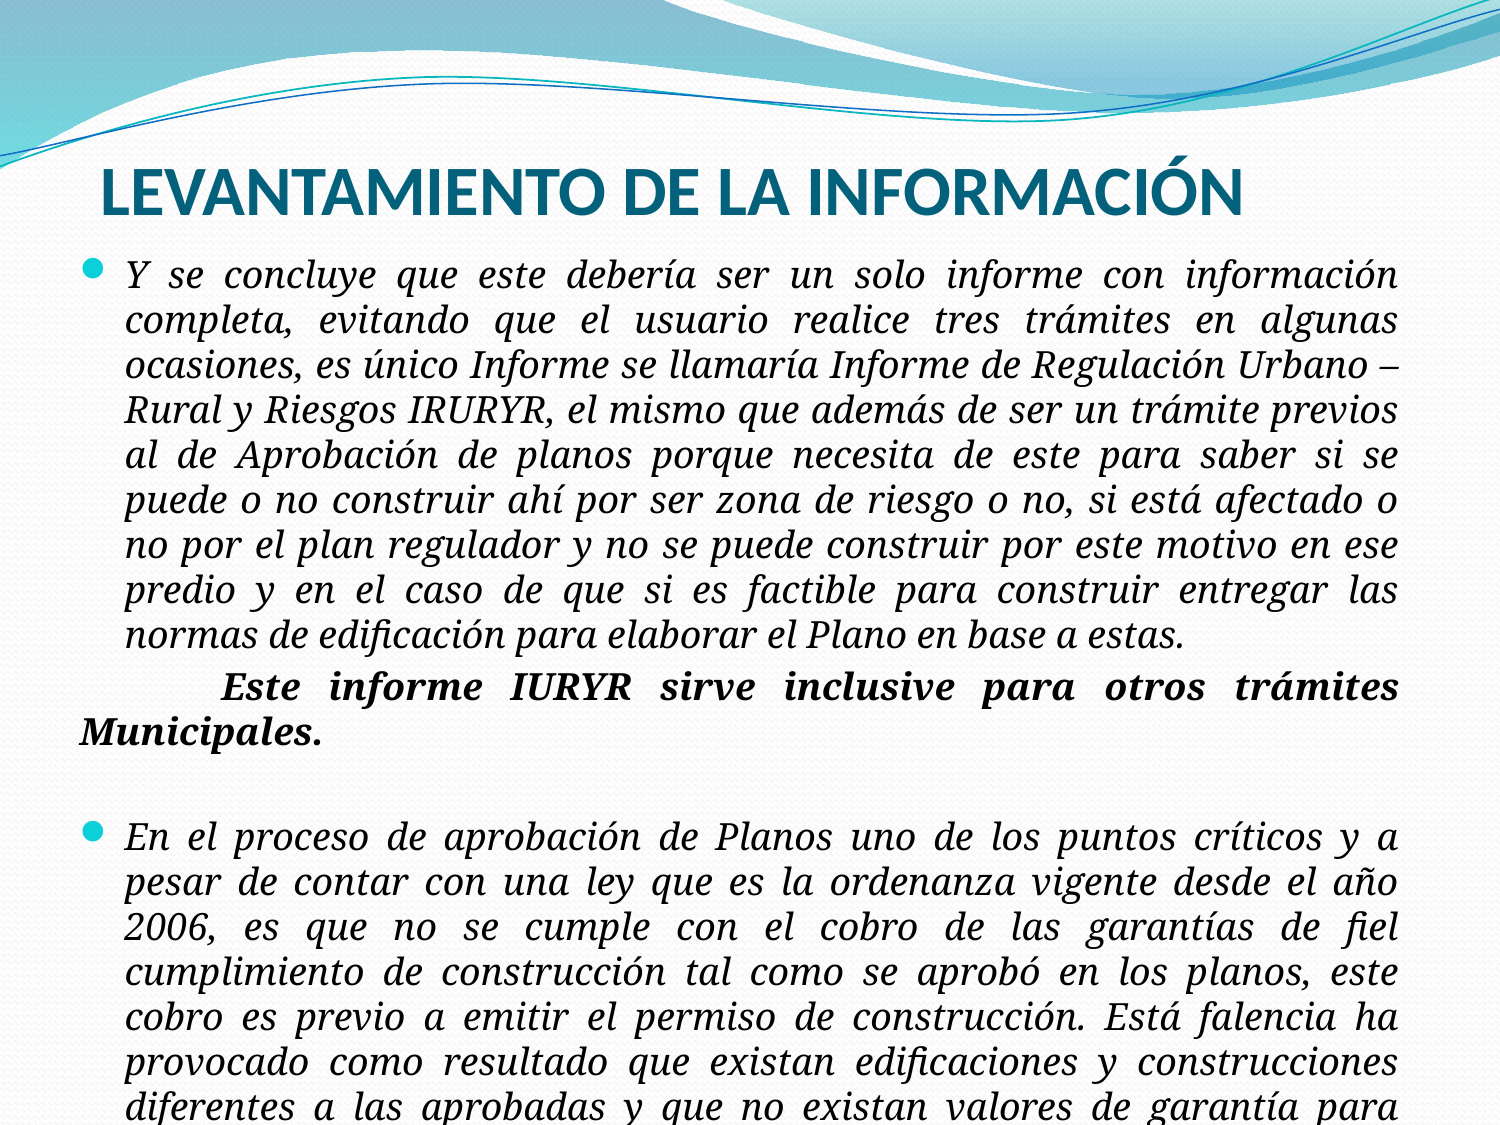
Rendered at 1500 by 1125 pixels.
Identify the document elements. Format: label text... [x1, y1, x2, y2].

list Y se concluye que este debería ser un solo informe con información completa, evitando que el usuario realice tres trámites en algunas ocasiones, es único Informe se llamaría Informe de Regulación Urbano – Rural y Riesgos IRURYR, el mismo que además de ser un trámite previos al de Aprobación de planos porque necesita de este para saber si se puede o no construir ahí por ser zona de riesgo o no, si está afectado o no por el plan regulador y no se puede construir por este motivo en ese predio y en el caso de que si es factible para construir entregar las normas de edificación para elaborar el Plano en base a estas. Este informe IURYR sirve inclusive para otros trámites Municipales. En el proceso de aprobación de Planos uno de los puntos críticos y a pesar de contar con una ley que es la ordenanza vigente desde el año 2006, es que no se cumple con el cobro de las garantías de fiel cumplimiento de construcción tal como se aprobó en los planos, este cobro es previo a emitir el permiso de construcción. Está falencia ha provocado como resultado que existan edificaciones y construcciones diferentes a las aprobadas y que no existan valores de garantía para aplicar las multas determinadas en la Ordenanza para dichos infractores. [64, 243, 1415, 1094]
title Levantamiento de la información [100, 137, 1451, 230]
